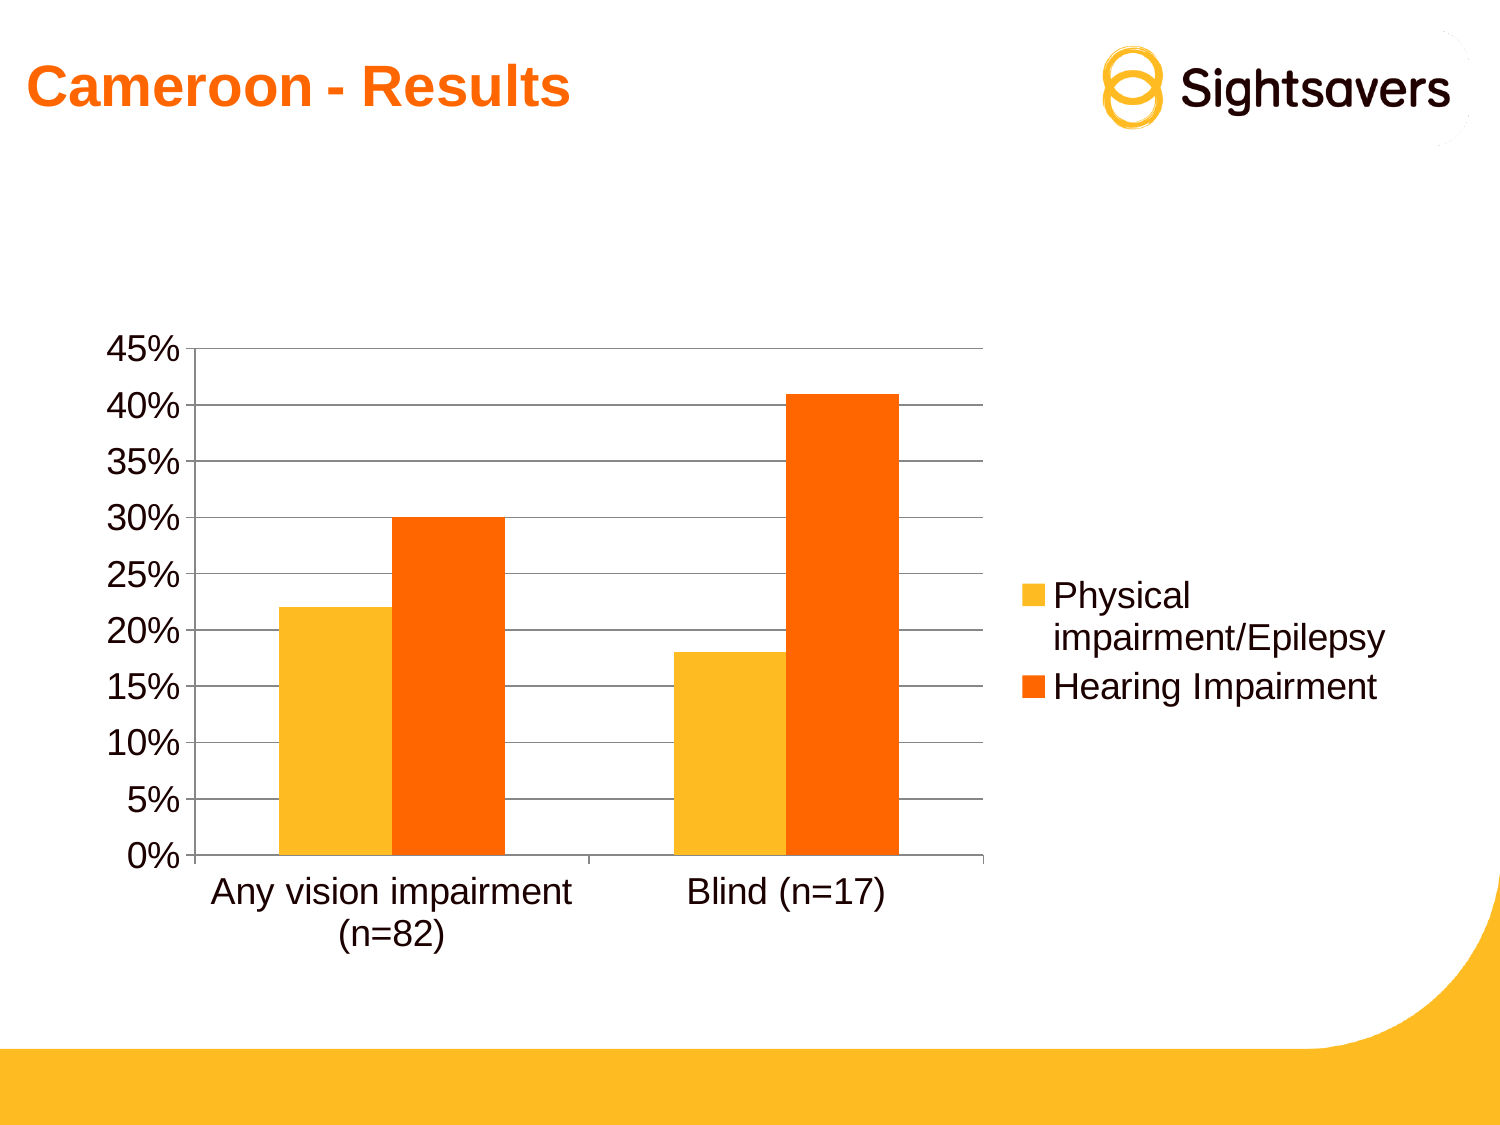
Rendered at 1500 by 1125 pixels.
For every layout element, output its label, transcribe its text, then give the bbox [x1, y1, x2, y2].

title Cameroon - Results [26, 47, 1010, 126]
chart [79, 314, 1421, 968]
picture [0, 0, 1500, 1125]
